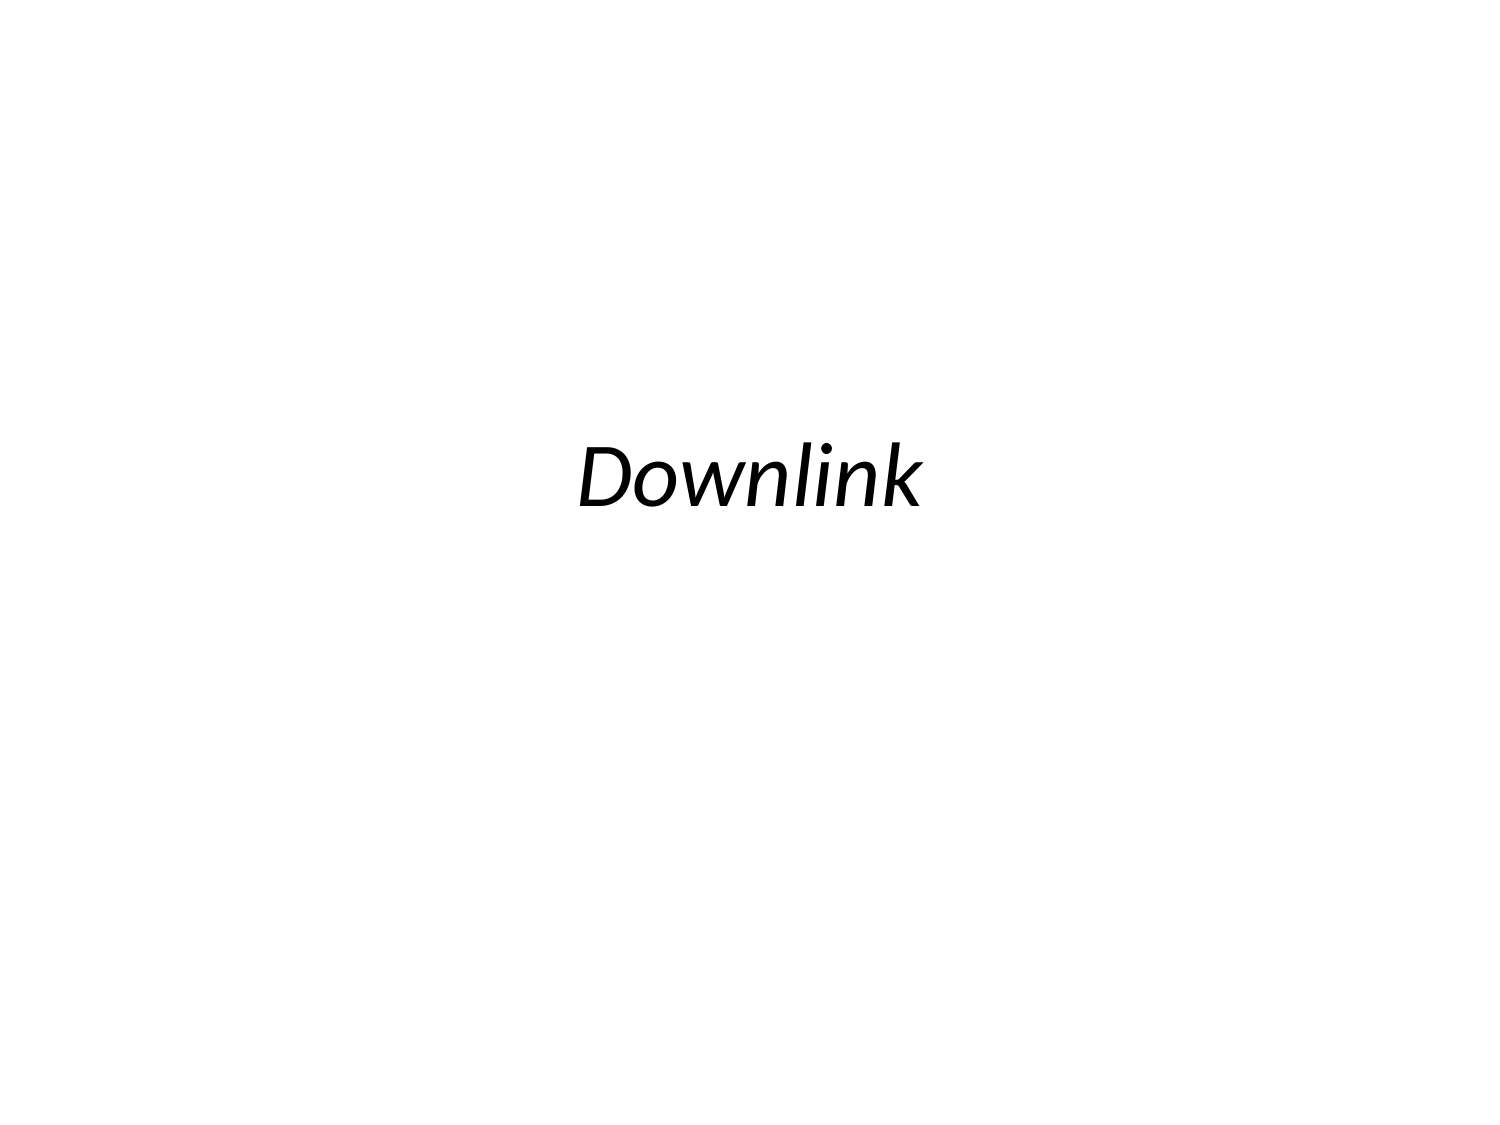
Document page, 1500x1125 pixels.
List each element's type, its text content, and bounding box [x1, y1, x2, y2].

title Downlink [112, 349, 1388, 591]
